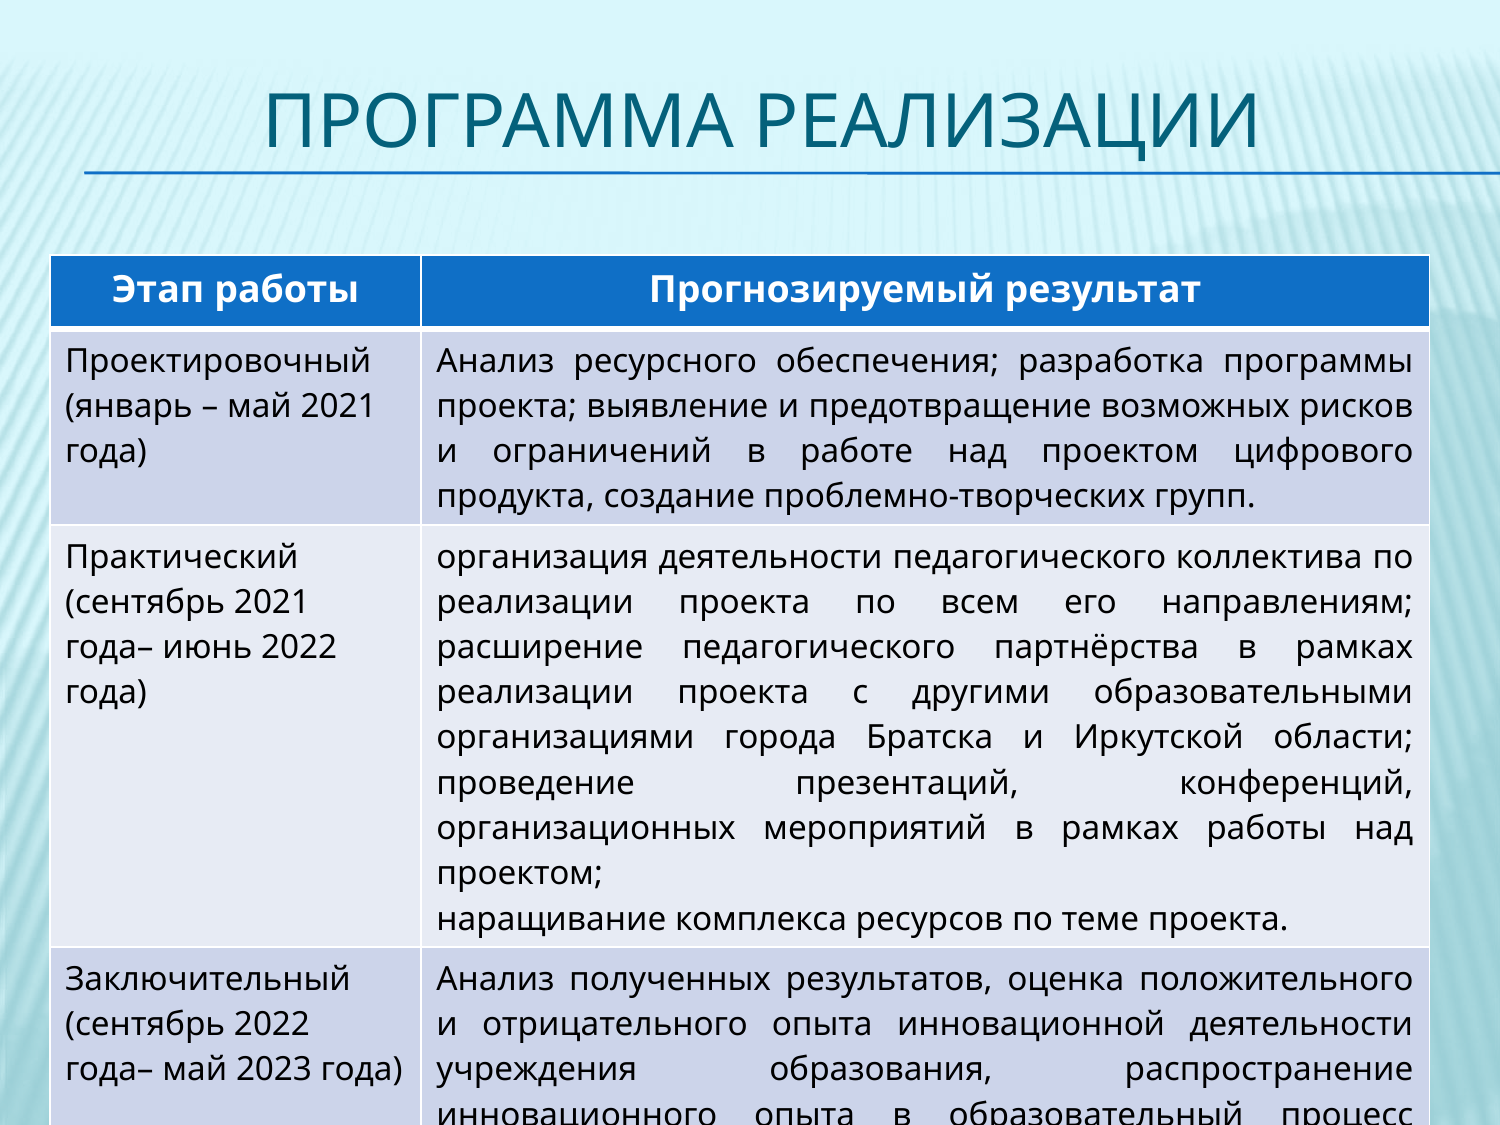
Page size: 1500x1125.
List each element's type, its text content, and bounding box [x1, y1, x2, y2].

table_cell Заключительный (сентябрь 2022 года– май 2023 года) [51, 948, 420, 1125]
table_cell организация деятельности педагогического коллектива по реализации проекта по всем его направлениям; расширение педагогического партнёрства в рамках реализации проекта с другими образовательными организациями города Братска и Иркутской области; проведение презентаций, конференций, организационных мероприятий в рамках работы над проектом; наращивание комплекса ресурсов по теме проекта. [422, 526, 1429, 946]
table_cell Практический (сентябрь 2021 года– июнь 2022 года) [51, 526, 420, 946]
table_cell Анализ ресурсного обеспечения; разработка программы проекта; выявление и предотвращение возможных рисков и ограничений в работе над проектом цифрового продукта, создание проблемно-творческих групп. [422, 332, 1429, 524]
table_cell Анализ полученных результатов, оценка положительного и отрицательного опыта инновационной деятельности учреждения образования, распространение инновационного опыта в образовательный процесс других учреждений образования города Братска и Иркутской области. [422, 948, 1429, 1125]
title Программа реализации [50, 23, 1475, 213]
table_cell Проектировочный (январь – май 2021 года) [51, 332, 420, 524]
table_header Этап работы [51, 256, 420, 326]
table_header Прогнозируемый результат [422, 256, 1429, 326]
